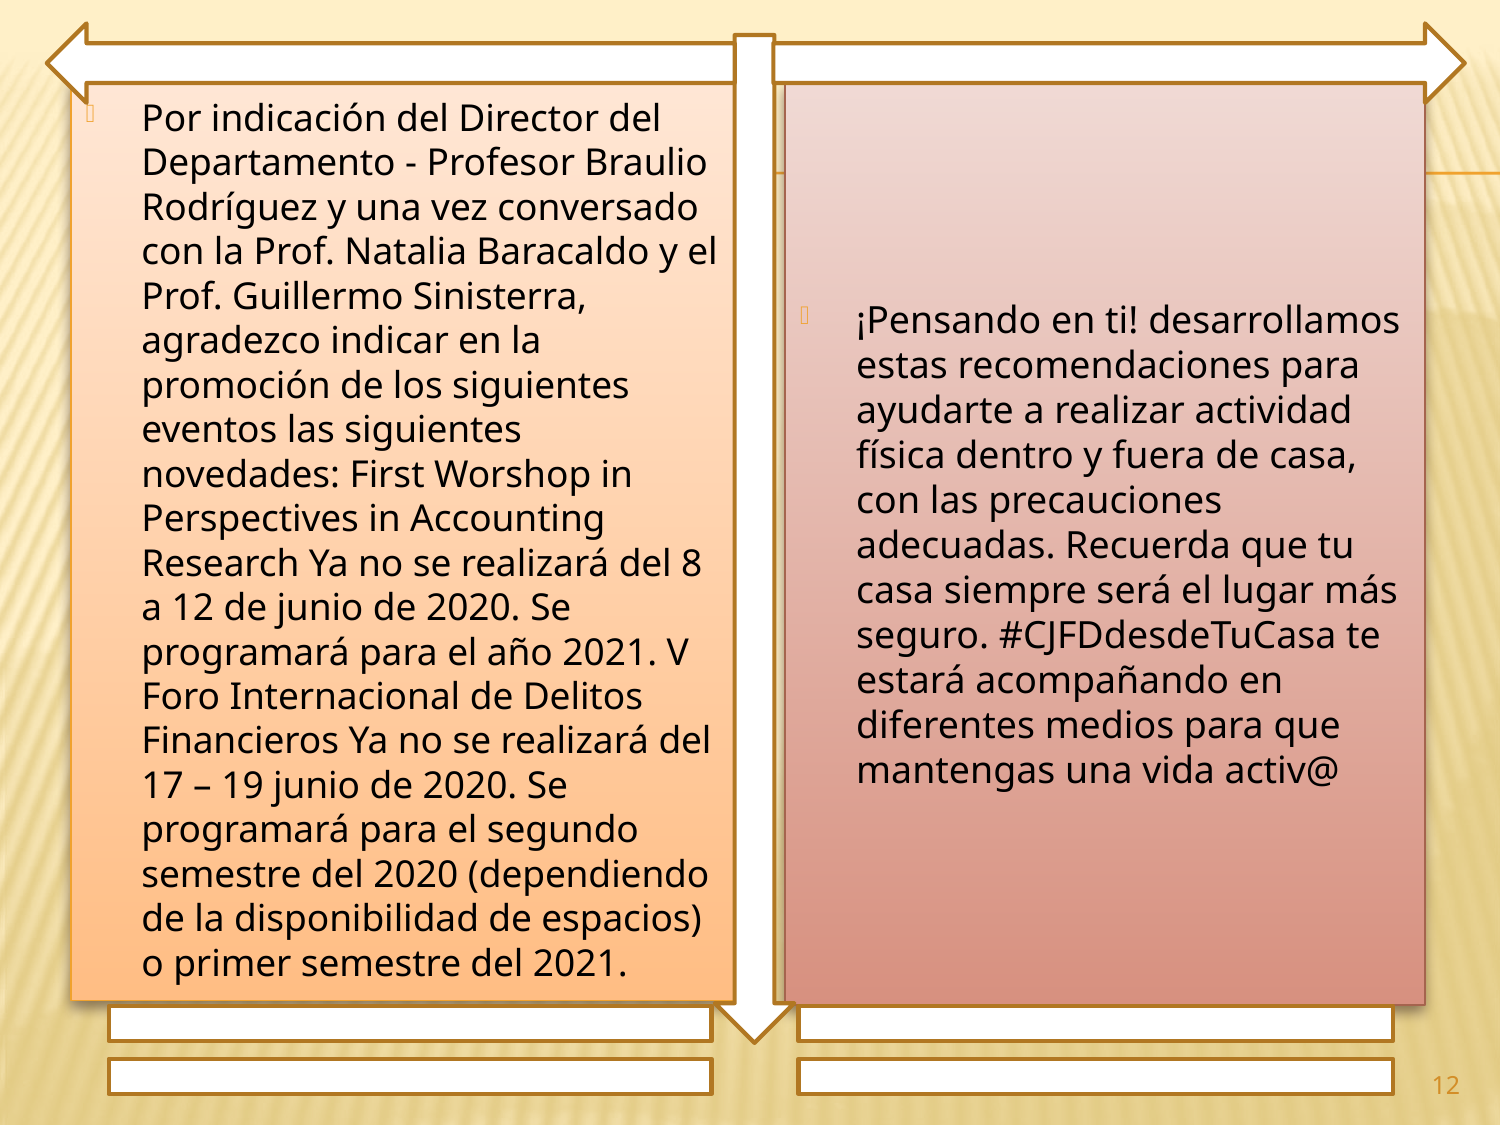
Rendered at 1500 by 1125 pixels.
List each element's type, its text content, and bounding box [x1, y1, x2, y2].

text_box [771, 21, 1467, 105]
slide_number 12 [1350, 1062, 1475, 1103]
text_box [796, 1004, 1395, 1043]
list Por indicación del Director del Departamento - Profesor Braulio Rodríguez y una vez conversado con la Prof. Natalia Baracaldo y el Prof. Guillermo Sinisterra, agradezco indicar en la promoción de los siguientes eventos las siguientes novedades: First Worshop in Perspectives in Accounting Research Ya no se realizará del 8 a 12 de junio de 2020. Se programará para el año 2021. V Foro Internacional de Delitos Financieros Ya no se realizará del 17 – 19 junio de 2020. Se programará para el segundo semestre del 2020 (dependiendo de la disponibilidad de espacios) o primer semestre del 2021. [70, 86, 732, 1001]
text_box [107, 1057, 714, 1096]
text_box [712, 32, 797, 1046]
text_box [107, 1004, 714, 1043]
list ¡Pensando en ti! desarrollamos estas recomendaciones para ayudarte a realizar actividad física dentro y fuera de casa, con las precauciones adecuadas. Recuerda que tu casa siempre será el lugar más seguro. #CJFDdesdeTuCasa te estará acompañando en diferentes medios para que mantengas una vida activ@ [784, 86, 1426, 1006]
text_box [796, 1057, 1395, 1096]
text_box [44, 21, 737, 105]
